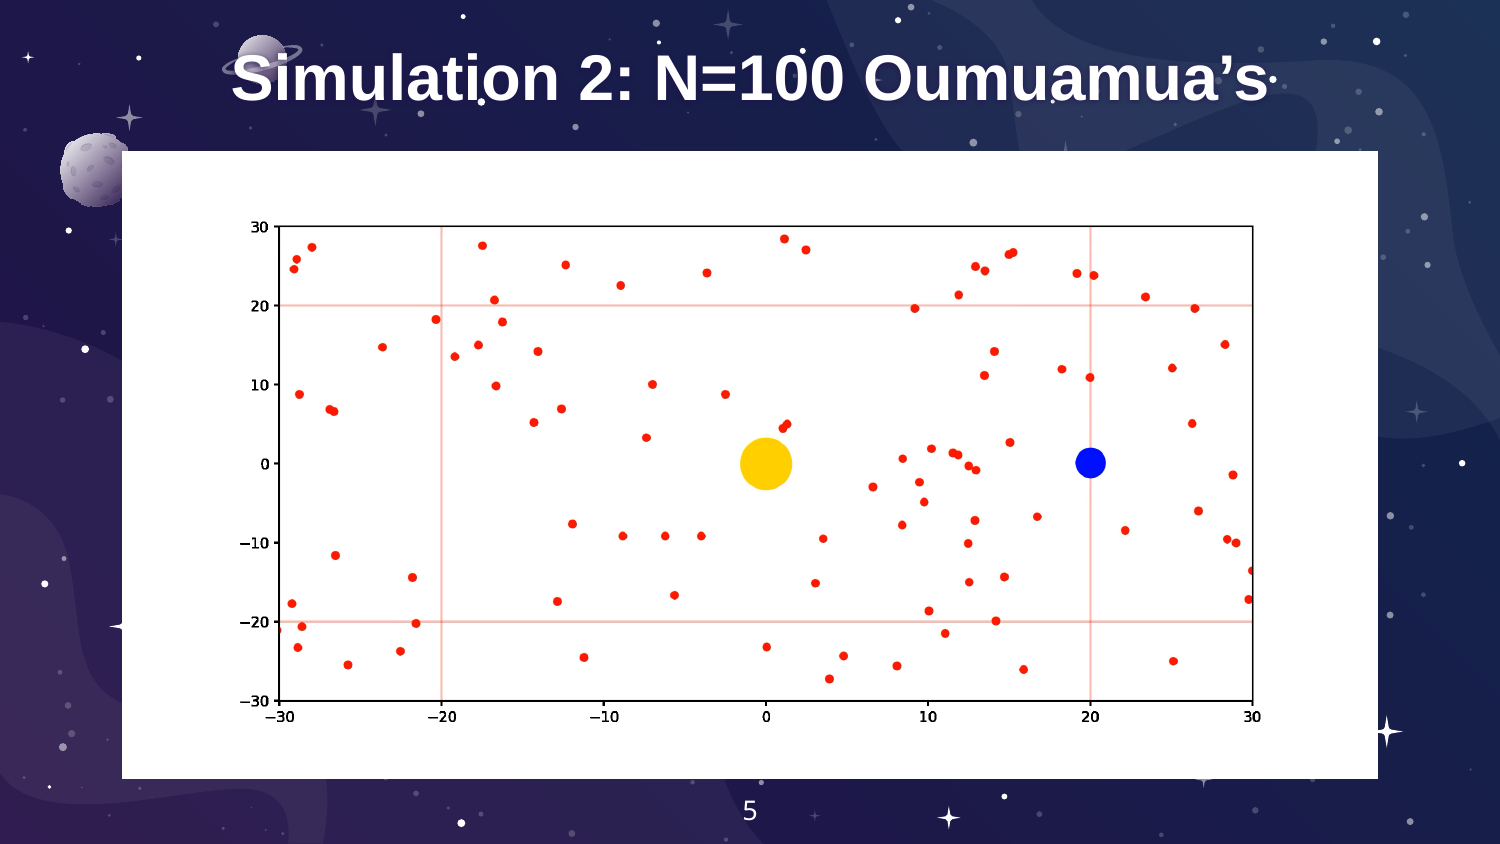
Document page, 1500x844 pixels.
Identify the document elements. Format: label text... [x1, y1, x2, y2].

title Simulation 2: N=100 Oumuamua’s [215, 11, 1285, 114]
slide_number 5 [705, 787, 795, 844]
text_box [121, 150, 1379, 780]
